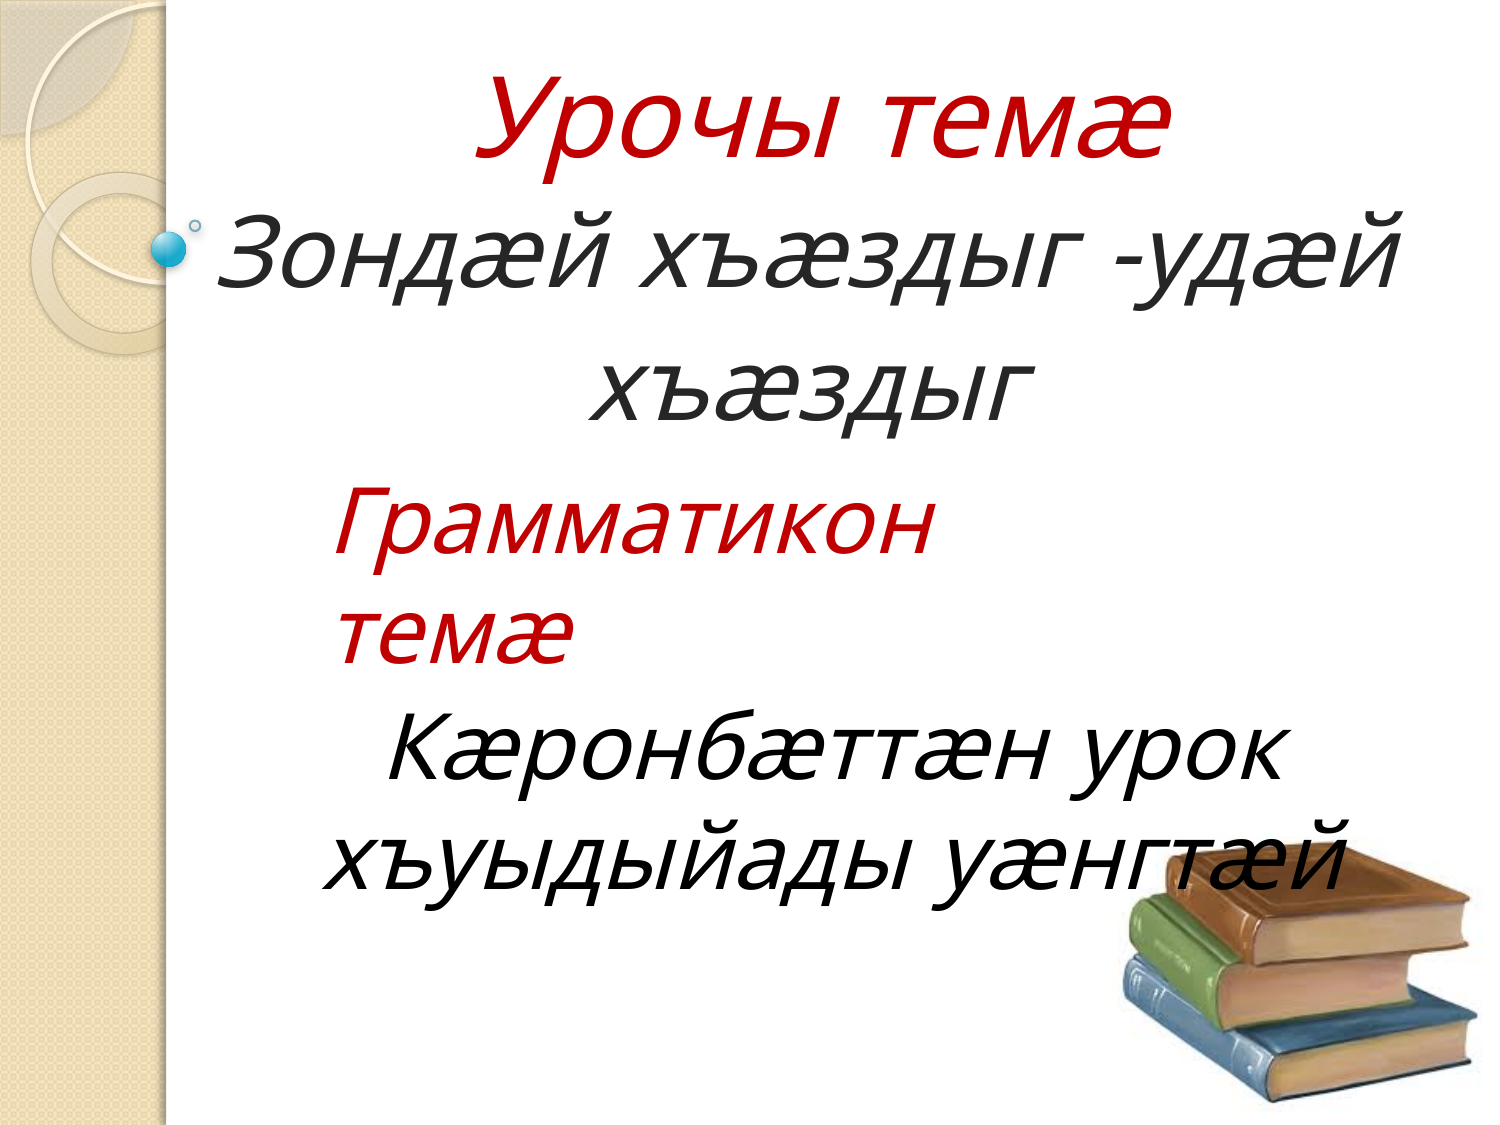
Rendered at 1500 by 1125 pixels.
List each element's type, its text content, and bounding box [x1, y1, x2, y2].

title Урочы темӕ [187, 59, 1450, 187]
text_box Грамматикон темӕ [312, 319, 1176, 680]
picture [1105, 812, 1500, 1125]
subtitle Зондӕй хъӕздыг -удӕй хъӕздыг [105, 187, 1500, 504]
text_box Кӕронбӕттӕн урок хъуыдыйады уӕнгтӕй [187, 680, 1477, 916]
